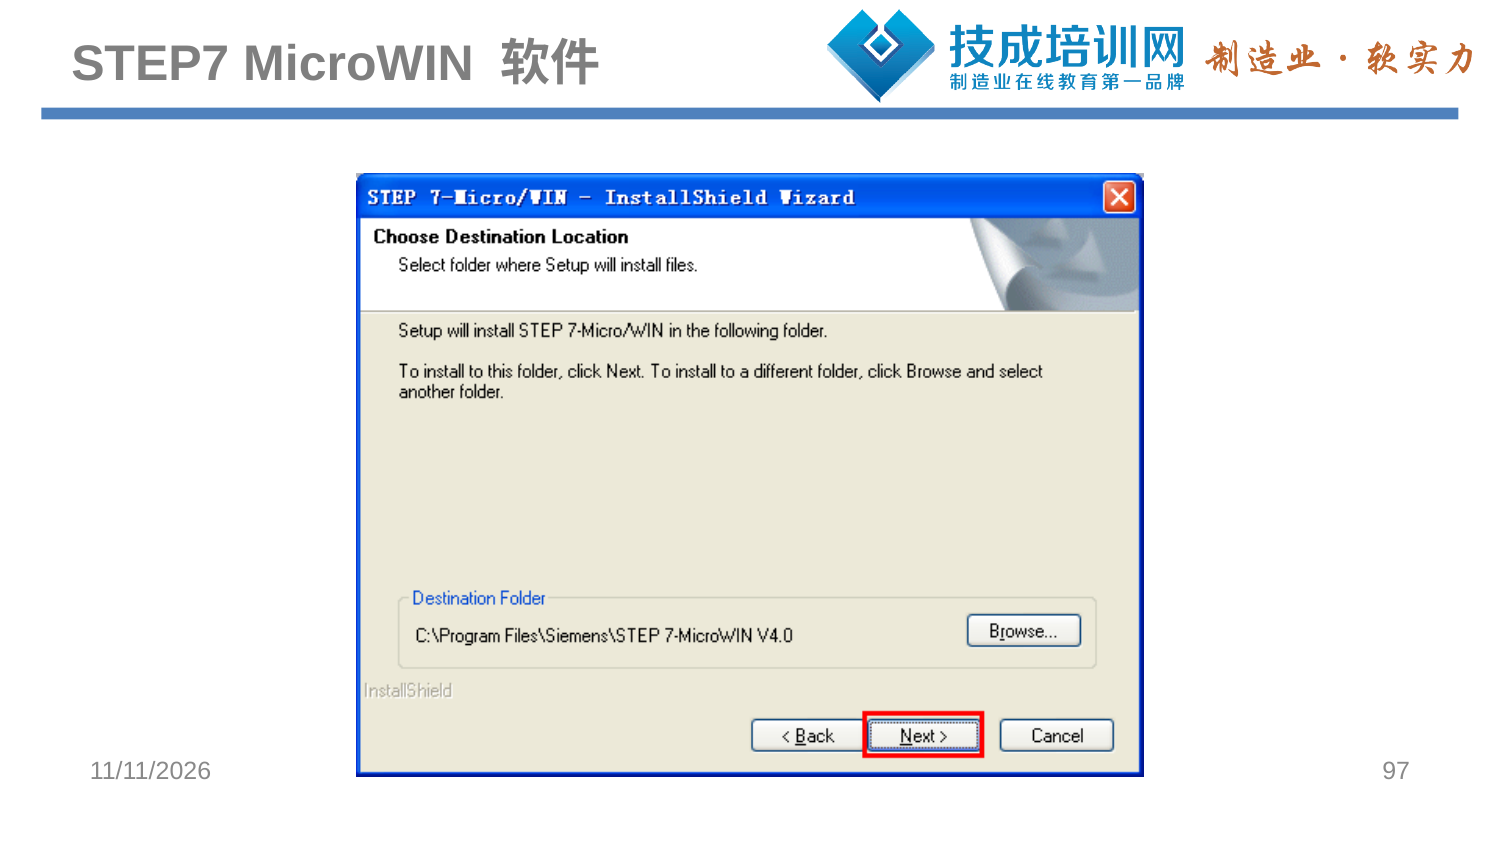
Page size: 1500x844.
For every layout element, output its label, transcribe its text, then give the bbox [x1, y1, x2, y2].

title STEP7 MicroWIN 软件 [56, 20, 821, 100]
text_box [41, 107, 1459, 120]
text_box [1074, 746, 1425, 792]
picture [356, 173, 1144, 777]
text_box [75, 746, 425, 792]
picture [826, 8, 1472, 104]
